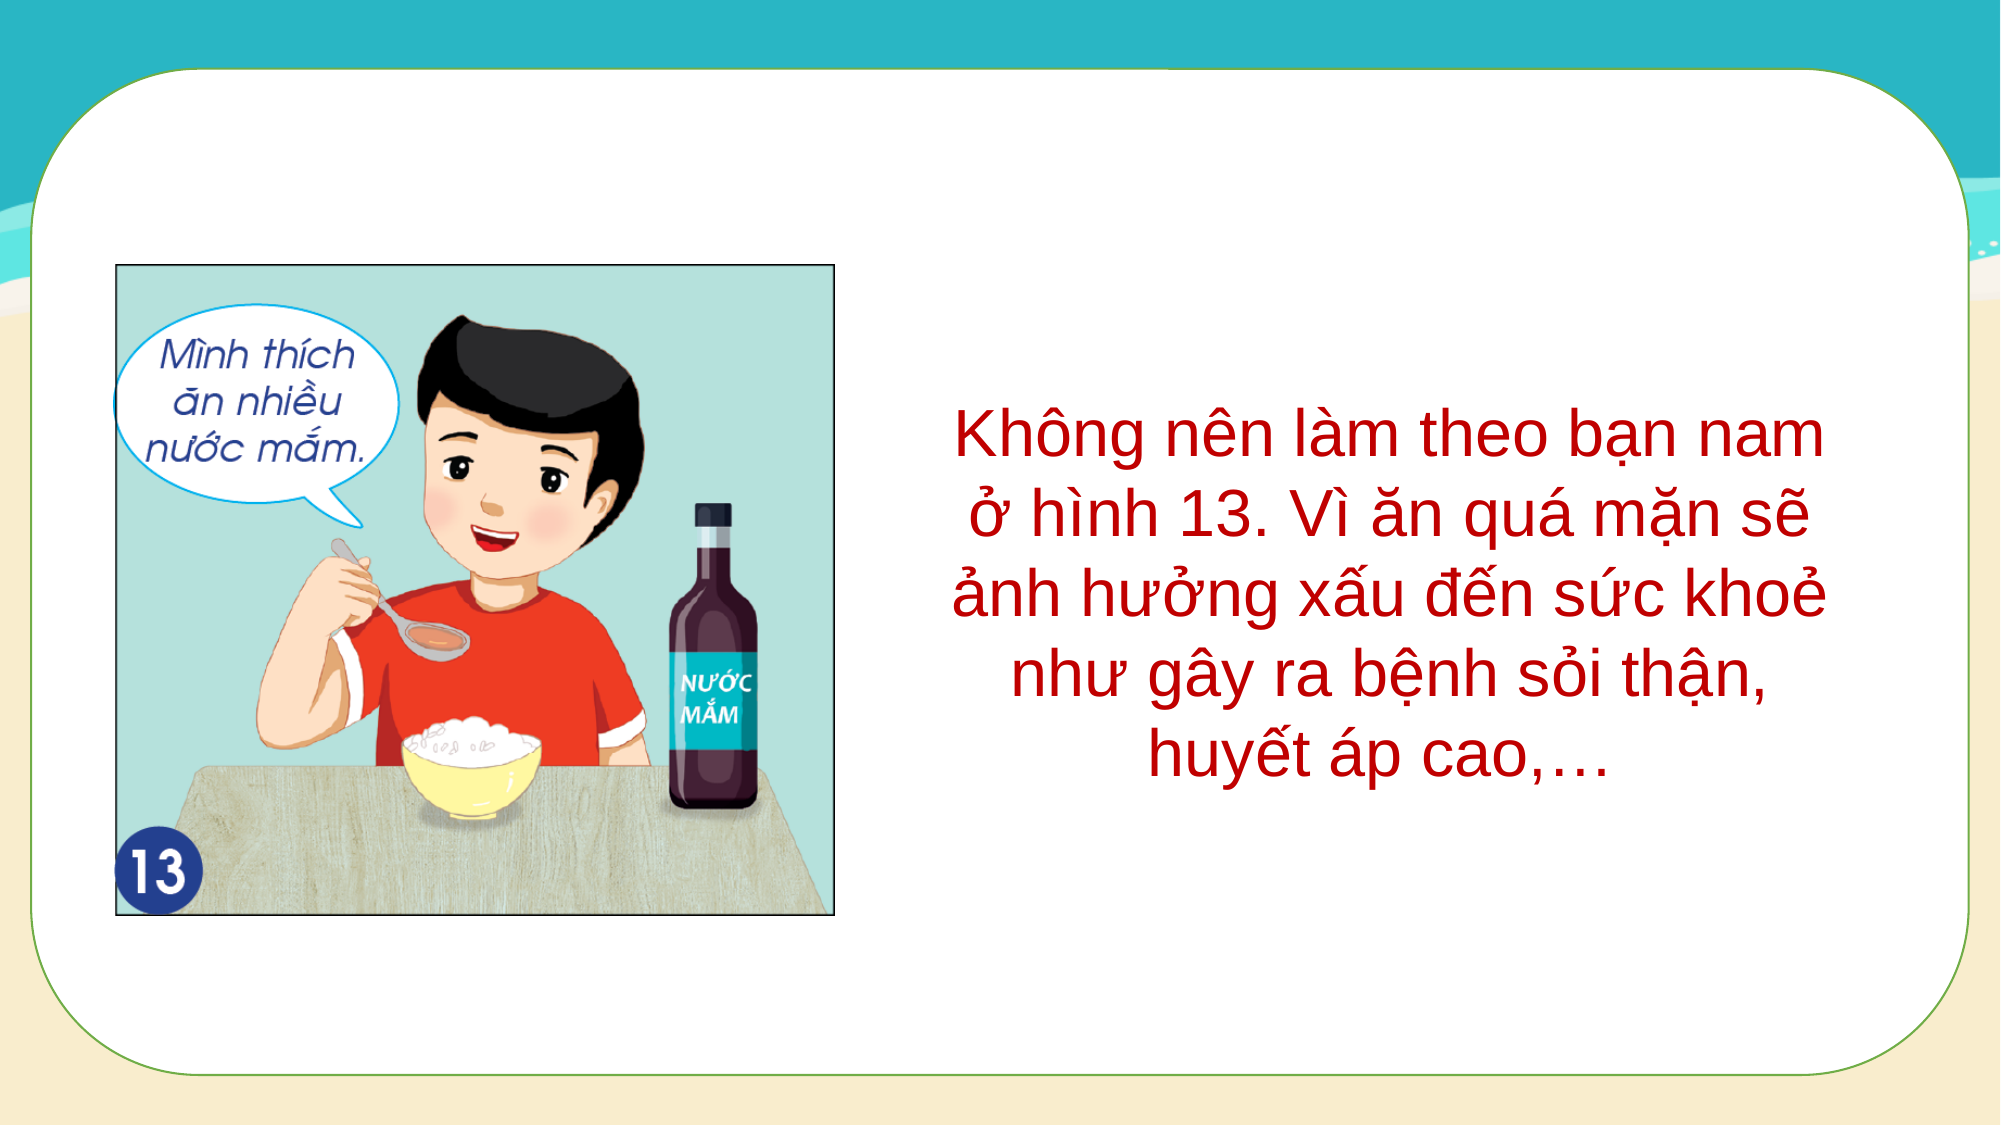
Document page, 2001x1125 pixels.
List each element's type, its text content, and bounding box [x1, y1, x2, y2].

text_box Không nên làm theo bạn nam ở hình 13. Vì ăn quá mặn sẽ ảnh hưởng xấu đến sức khoẻ như gây ra bệnh sỏi thận, huyết áp cao,… [917, 400, 1864, 780]
picture [0, 0, 2001, 1125]
text_box [30, 67, 1970, 1077]
